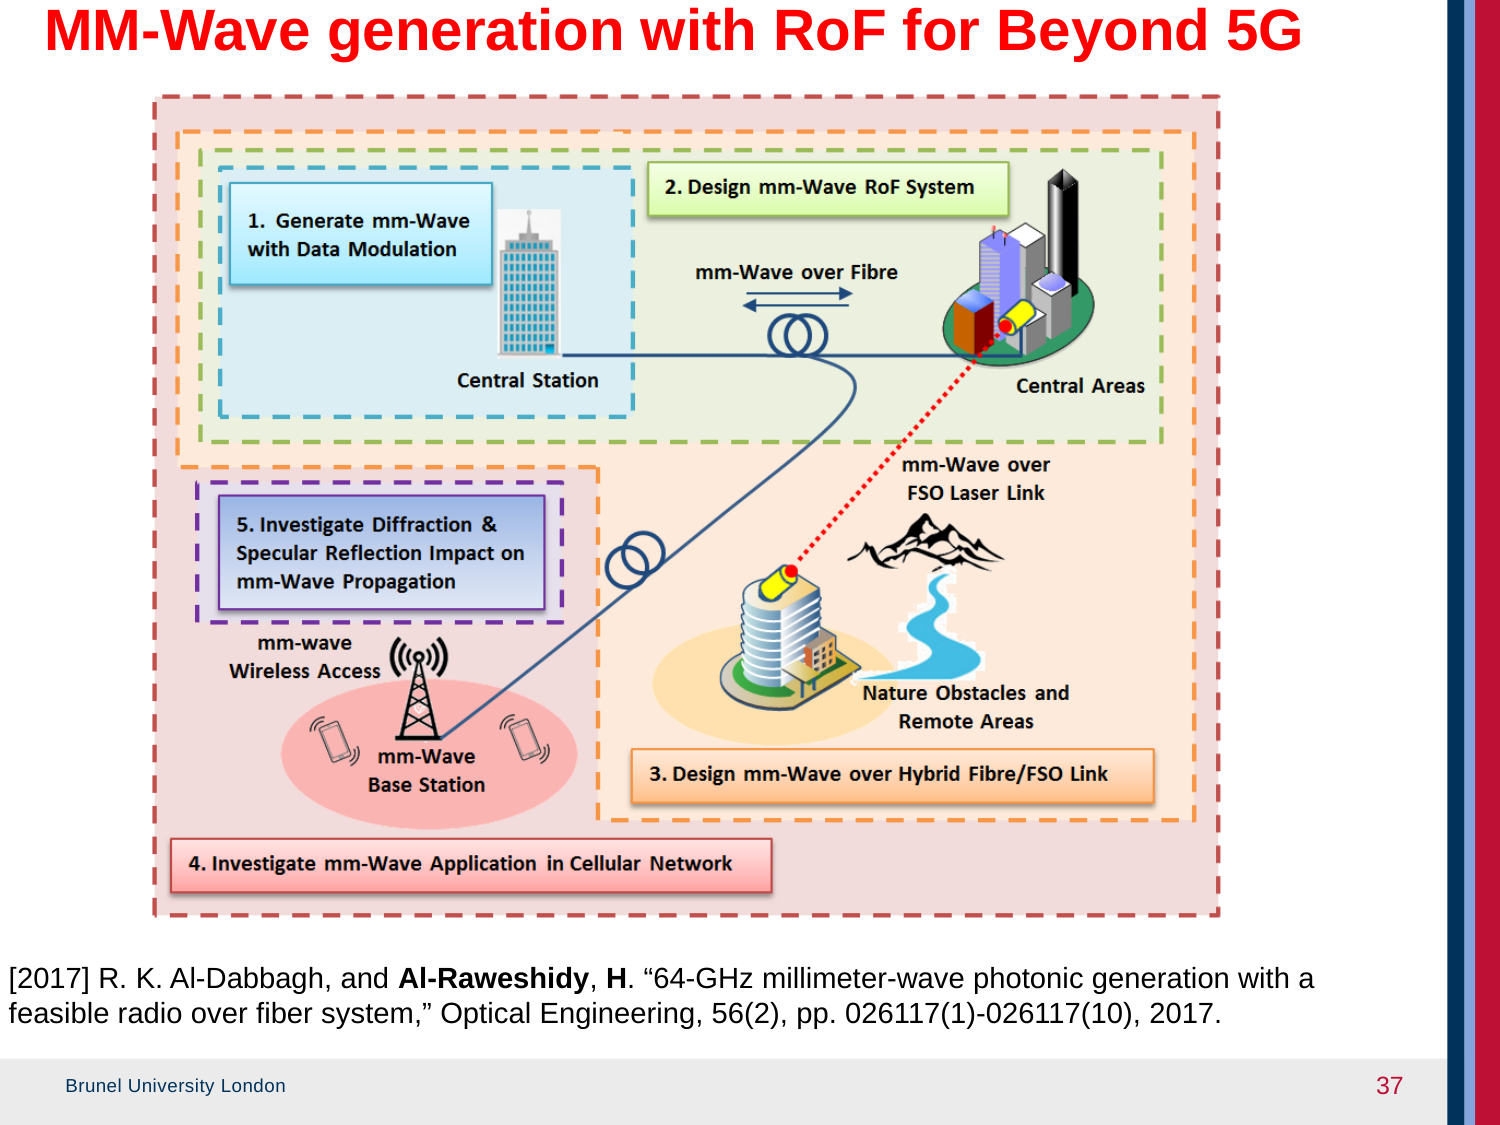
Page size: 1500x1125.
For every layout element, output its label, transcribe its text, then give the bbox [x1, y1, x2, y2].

slide_number 37 [1068, 1054, 1419, 1115]
title MM-Wave generation with RoF for Beyond 5G [29, 0, 1394, 172]
picture [147, 89, 1228, 923]
text_box [2017] R. K. Al-Dabbagh, and Al-Raweshidy, H. “64-GHz millimeter-wave photonic generation with a feasible radio over fiber system,” Optical Engineering, 56(2), pp. 026117(1)-026117(10), 2017. [0, 952, 1430, 1037]
